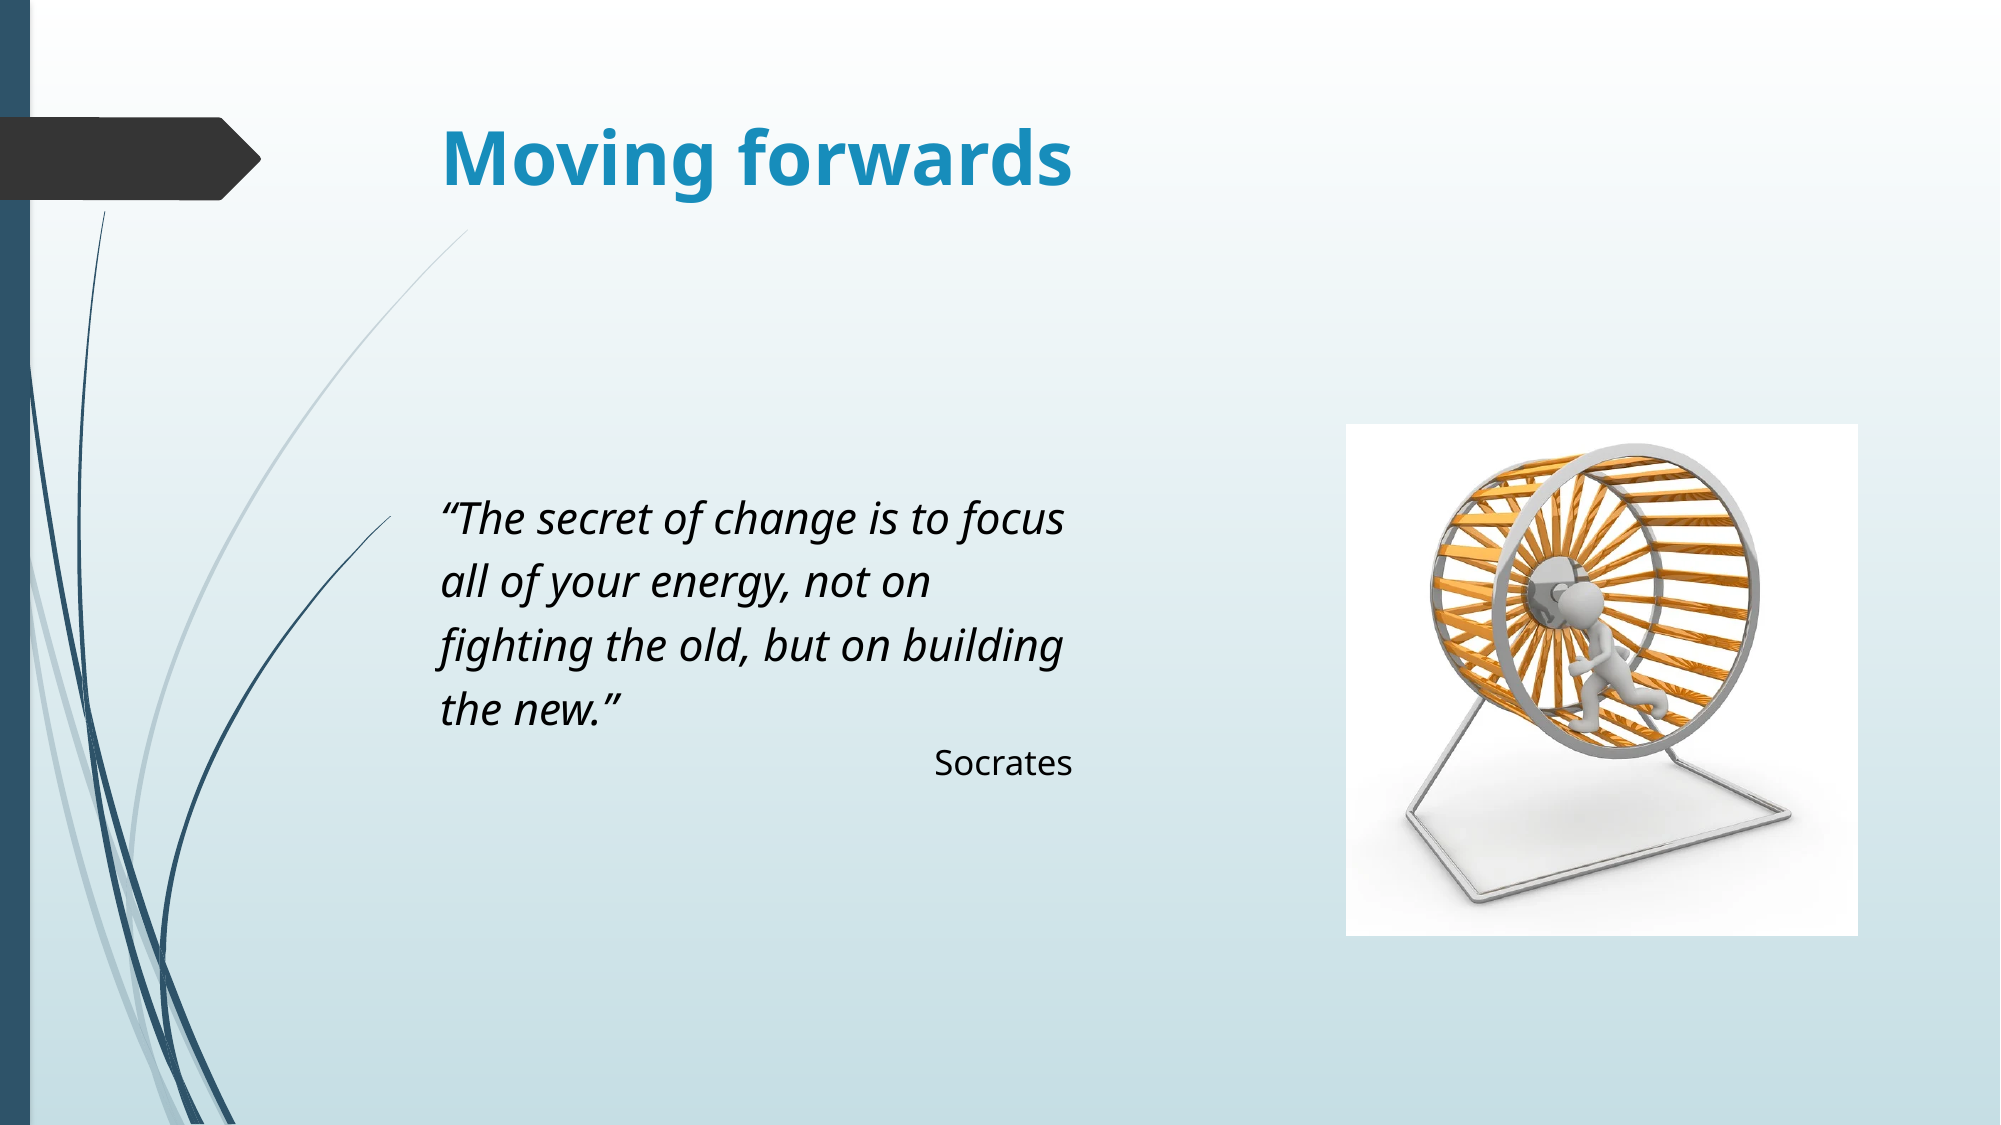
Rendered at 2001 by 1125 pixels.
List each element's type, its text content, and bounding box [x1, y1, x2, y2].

title Moving forwards [425, 102, 1888, 313]
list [1346, 424, 1859, 936]
text_box “The secret of change is to focus all of your energy, not on fighting the old, but on building the new.” Socrates [425, 472, 1088, 793]
